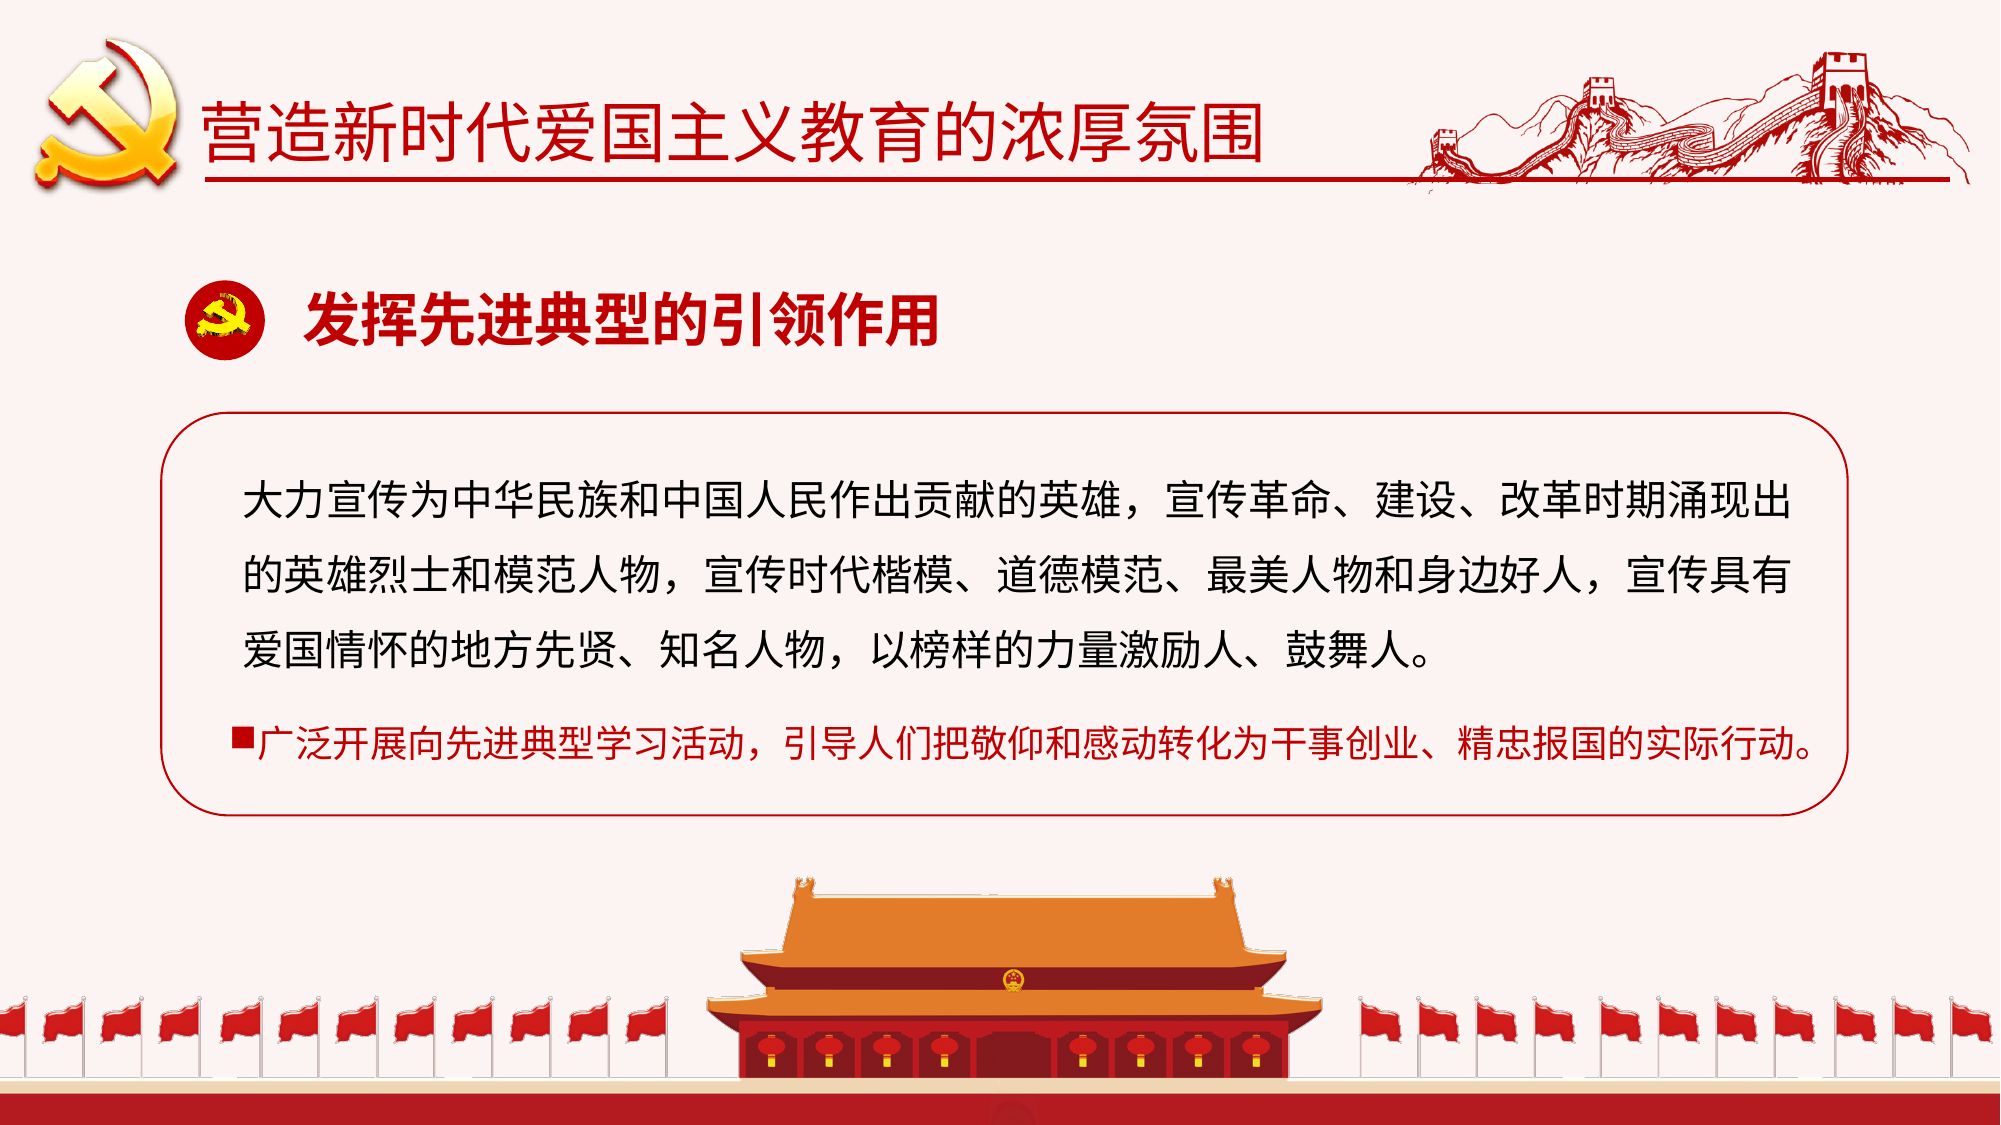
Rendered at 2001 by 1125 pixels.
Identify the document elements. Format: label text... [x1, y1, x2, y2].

text_box 广泛开展向先进典型学习活动，引导人们把敬仰和感动转化为干事创业、精忠报国的实际行动。 [1844, 706, 1857, 774]
picture [1401, 32, 1971, 194]
picture [29, 34, 185, 198]
text_box 发挥先进典型的引领作用 [287, 275, 1171, 361]
picture [0, 876, 2000, 1125]
text_box 营造新时代爱国主义教育的浓厚氛围 [185, 83, 1282, 179]
text_box [160, 411, 1849, 817]
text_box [184, 280, 265, 361]
